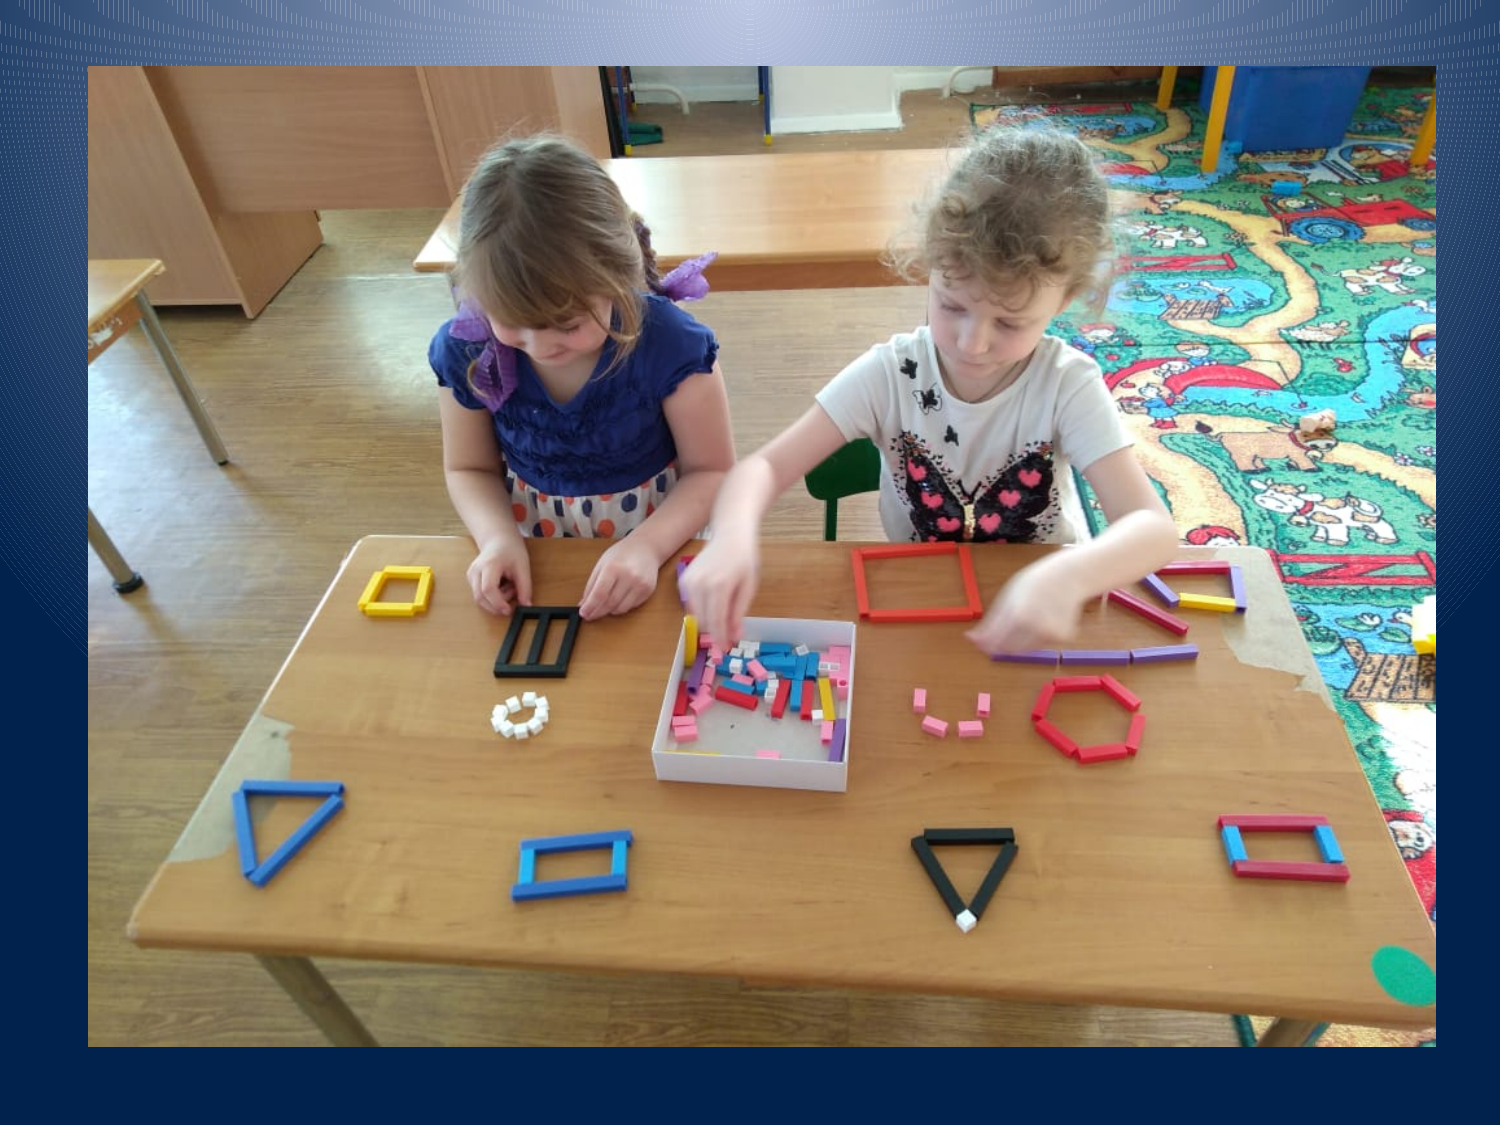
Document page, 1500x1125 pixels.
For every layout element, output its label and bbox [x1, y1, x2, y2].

list [88, 66, 1436, 1047]
